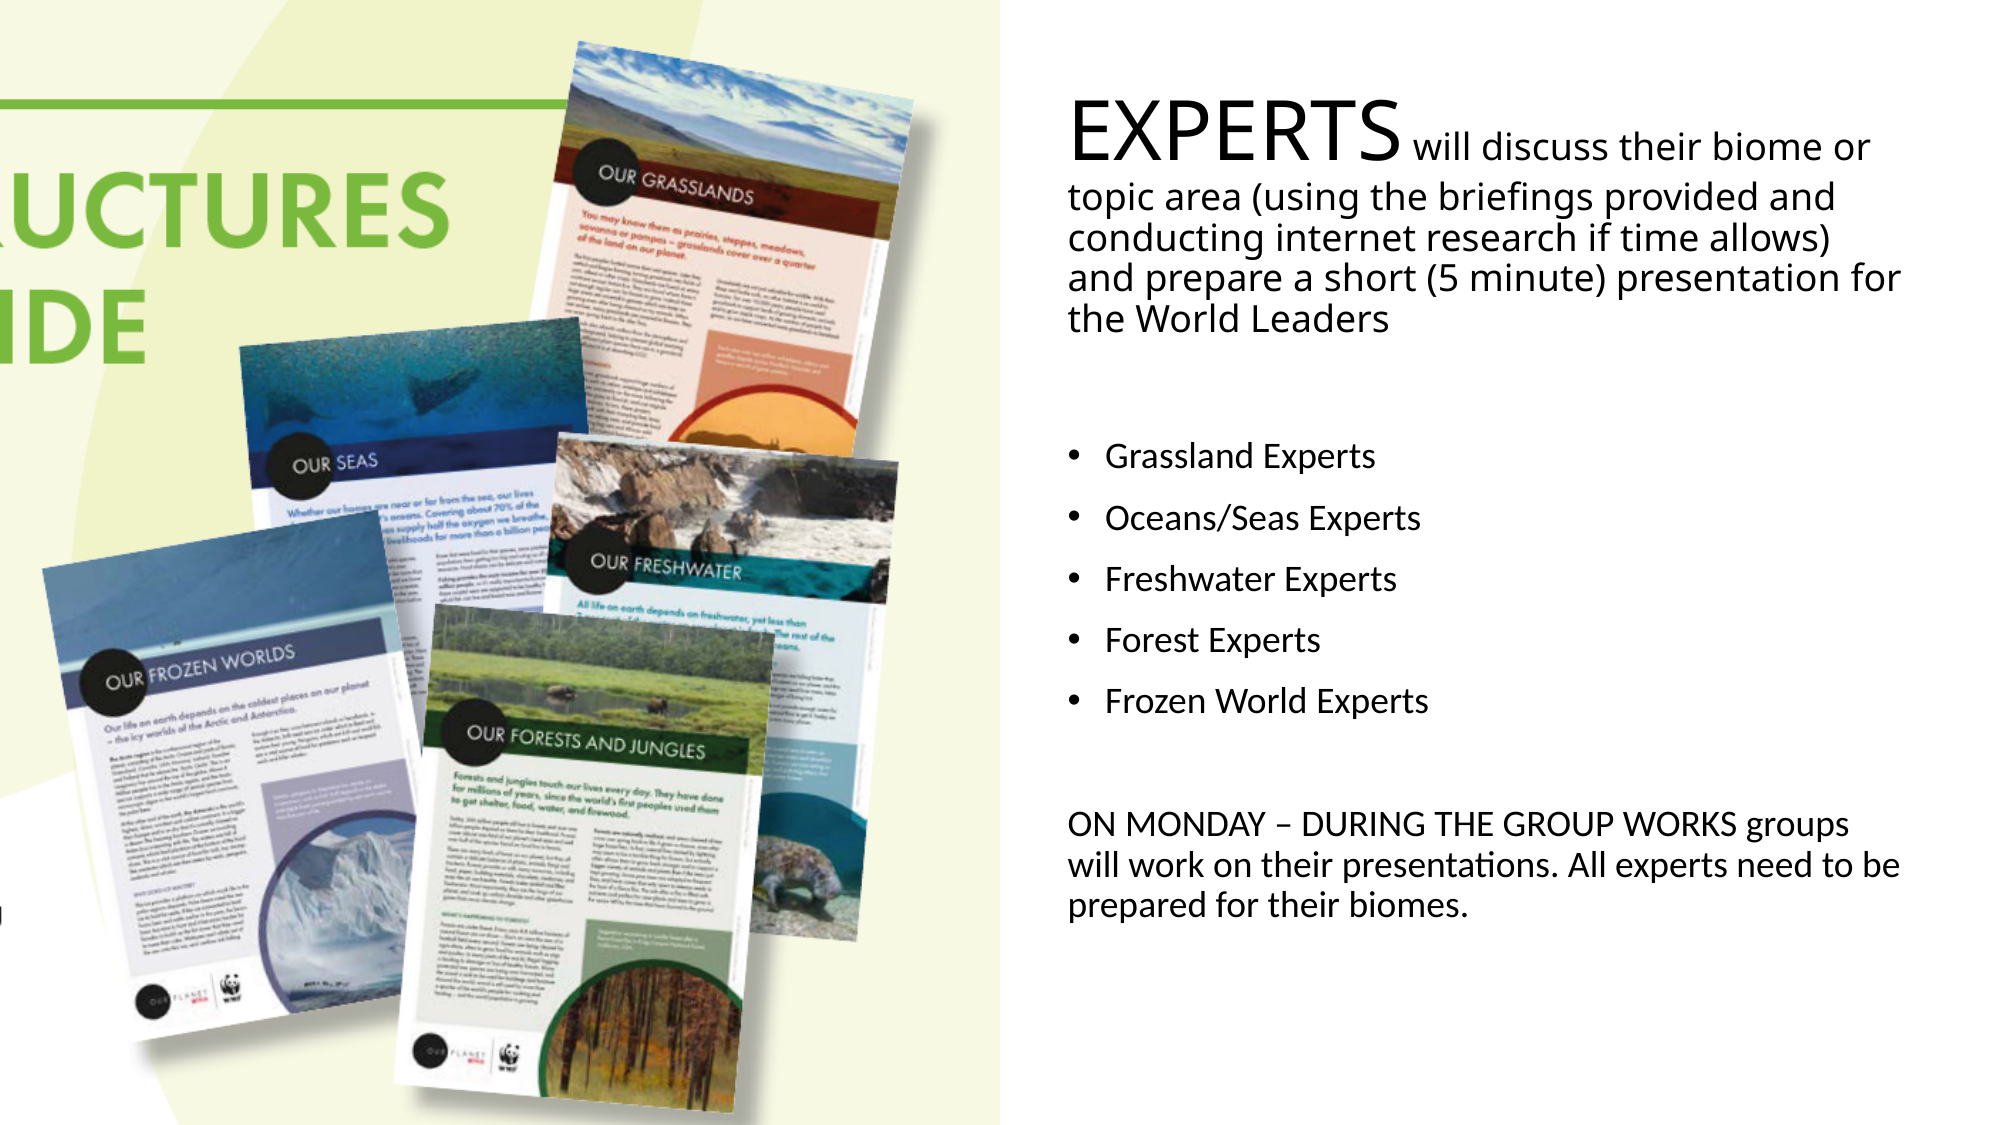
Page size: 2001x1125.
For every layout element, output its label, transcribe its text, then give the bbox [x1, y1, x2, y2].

title EXPERTS will discuss their biome or topic area (using the briefings provided and conducting internet research if time allows) and prepare a short (5 minute) presentation for the World Leaders [1052, 80, 1921, 348]
list Grassland Experts Oceans/Seas Experts Freshwater Experts Forest Experts Frozen World Experts ON MONDAY – DURING THE GROUP WORKS groups will work on their presentations. All experts need to be prepared for their biomes. [1052, 428, 1921, 1045]
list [0, 0, 1000, 1125]
